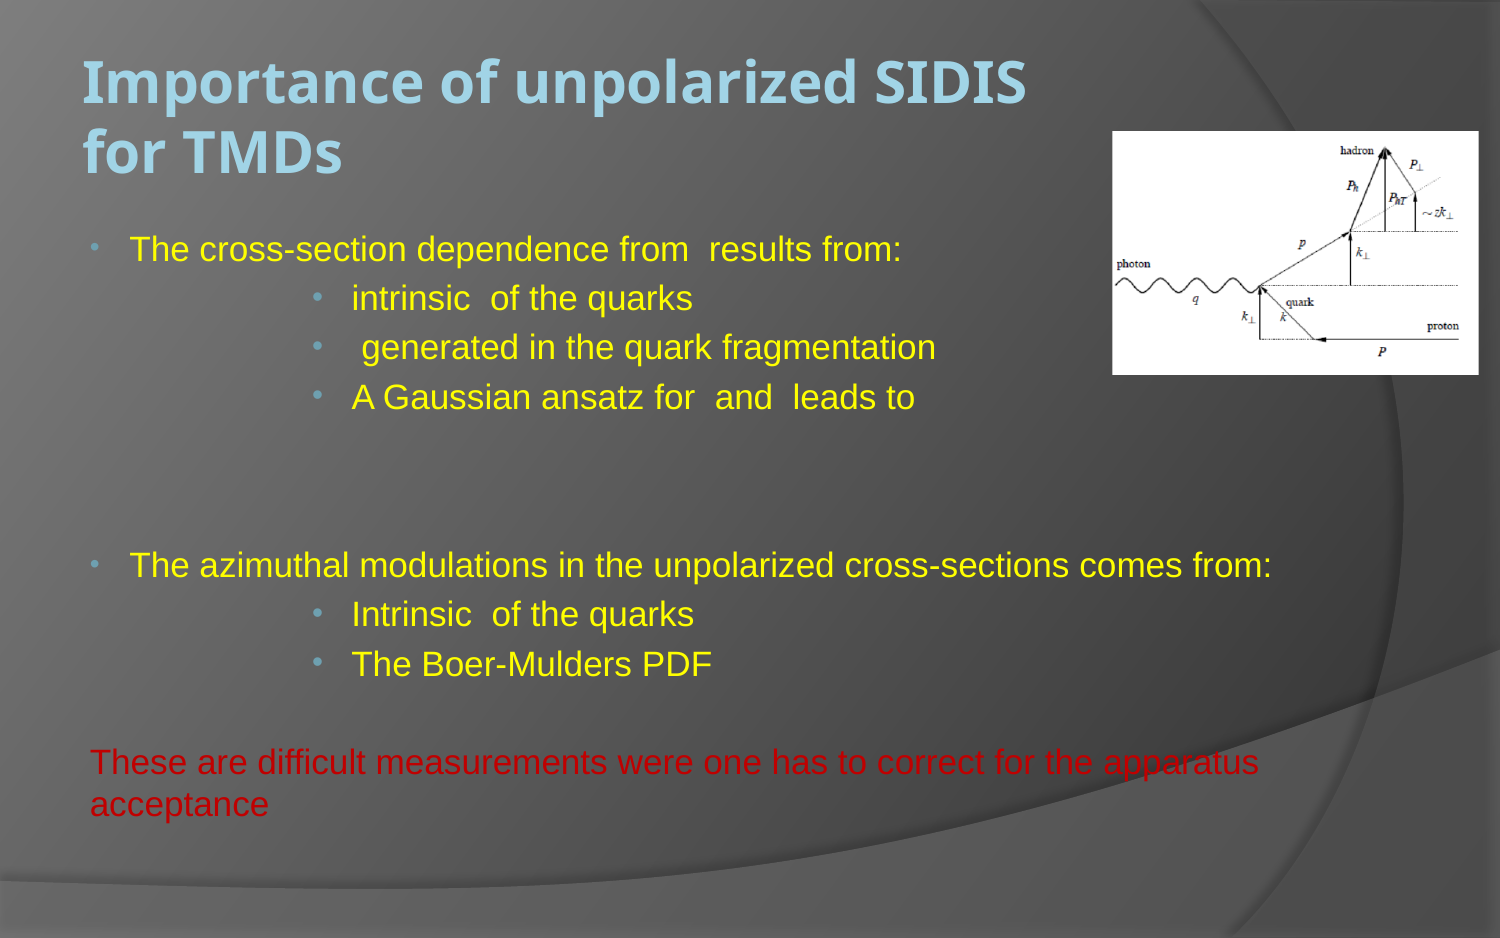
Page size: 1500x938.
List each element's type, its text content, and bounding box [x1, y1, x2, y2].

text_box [1112, 130, 1479, 376]
title Importance of unpolarized SIDIS for TMDs [75, 37, 1300, 194]
